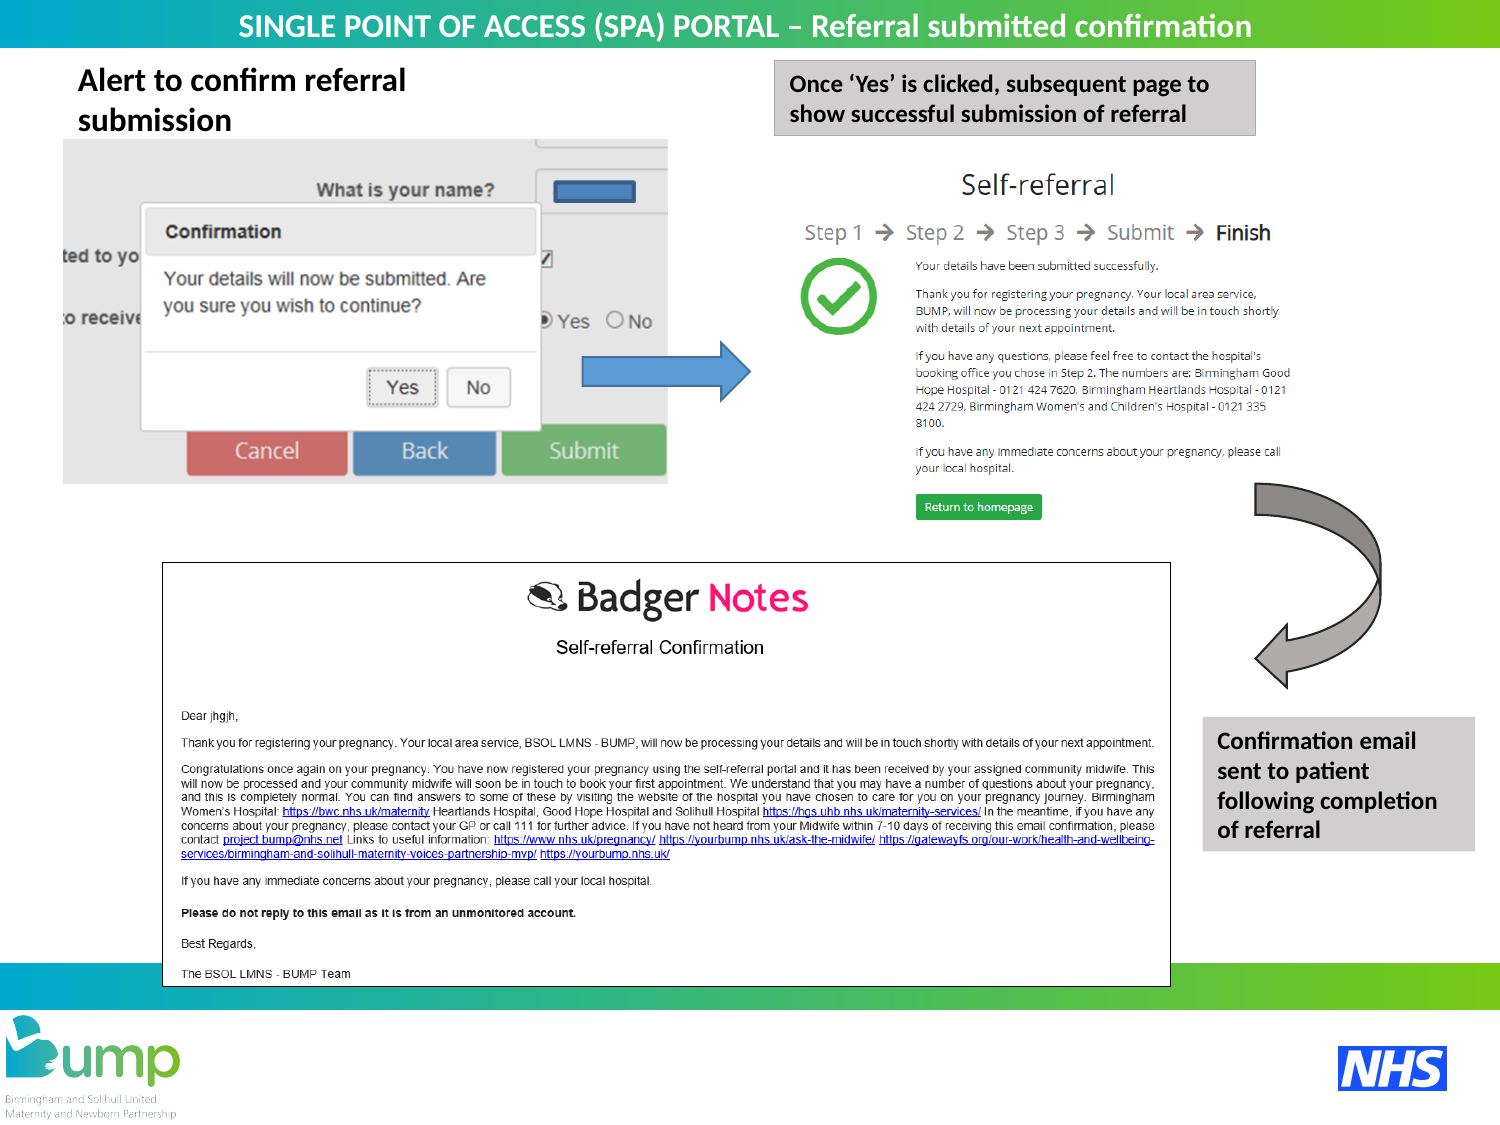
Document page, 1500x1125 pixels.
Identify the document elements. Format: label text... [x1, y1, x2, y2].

picture [6, 1015, 180, 1120]
text_box Confirmation email sent to patient following completion of referral [1202, 716, 1475, 852]
text_box [673, 340, 749, 403]
picture [162, 158, 1370, 987]
picture [63, 139, 673, 484]
picture [1338, 1046, 1447, 1091]
text_box [0, 963, 1500, 1010]
text_box Once ‘Yes’ is clicked, subsequent page to show successful submission of referral [774, 60, 1256, 136]
text_box Alert to confirm referral submission [63, 50, 539, 139]
text_box SINGLE POINT OF ACCESS (SPA) PORTAL – Referral submitted confirmation [0, 0, 1500, 49]
text_box [1254, 529, 1382, 690]
